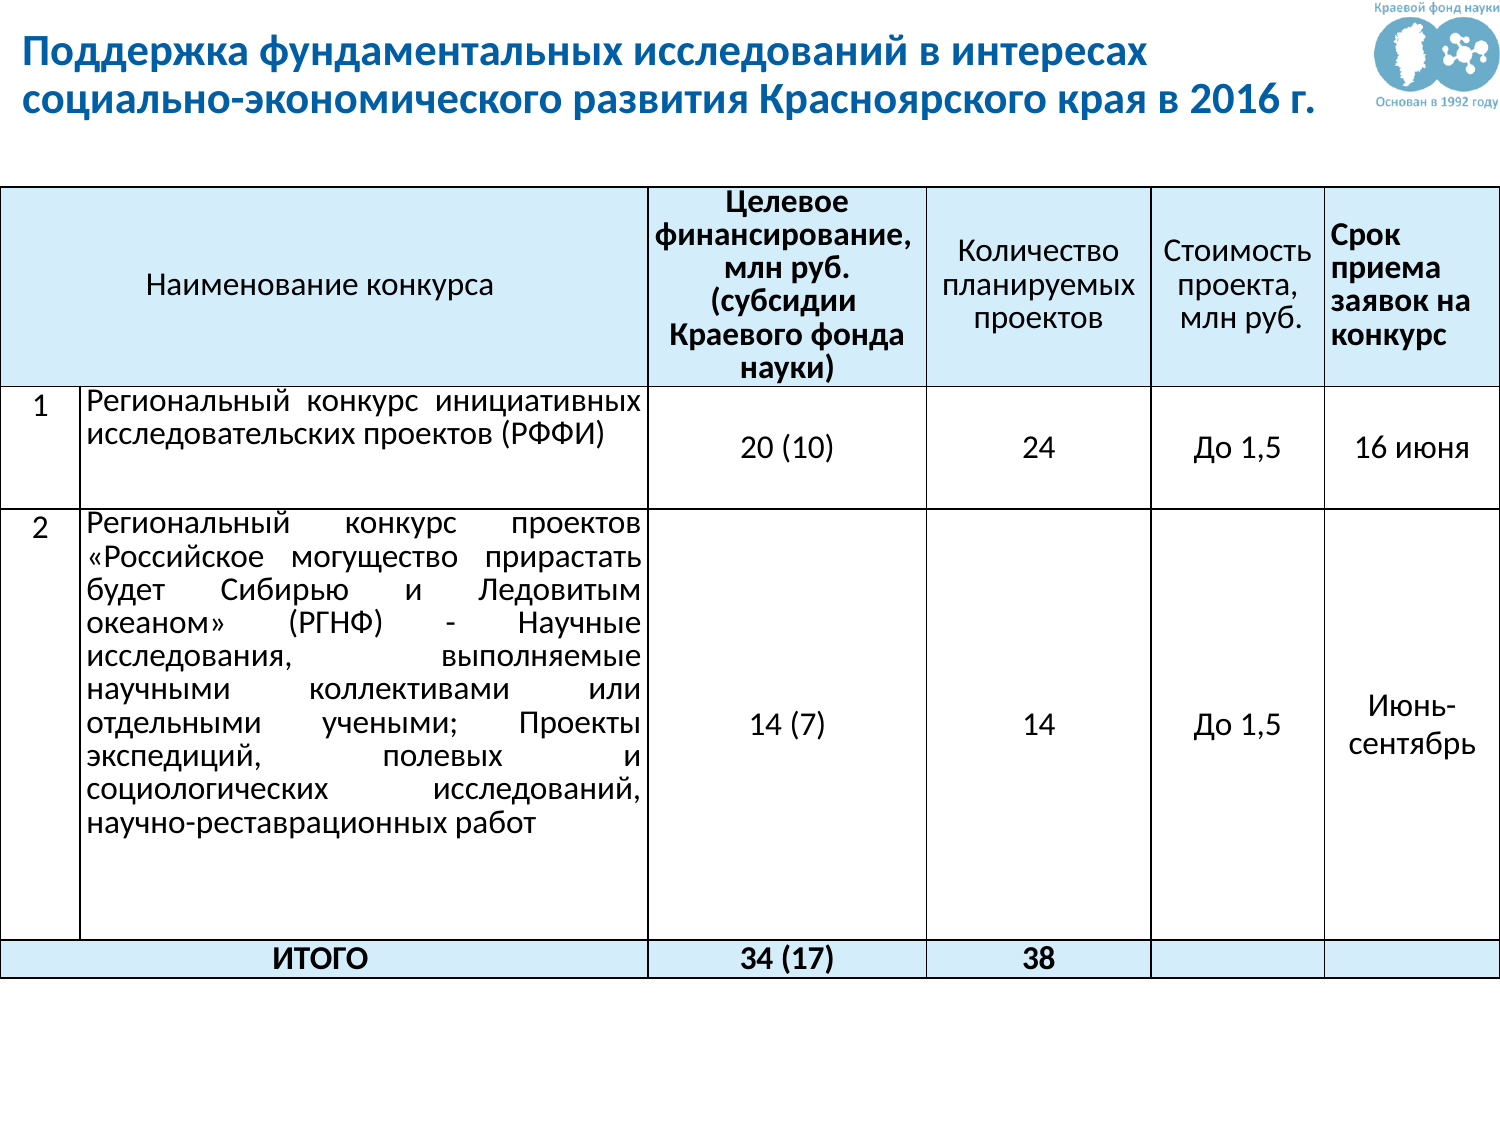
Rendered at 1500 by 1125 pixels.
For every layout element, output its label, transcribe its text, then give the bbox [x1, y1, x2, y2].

table_cell До 1,5 [1152, 510, 1324, 939]
table_cell 34 (17) [649, 941, 926, 977]
table_cell 1 [1, 387, 79, 508]
table_cell ИТОГО [1, 941, 647, 977]
picture [1345, 0, 1500, 127]
table_cell 24 [927, 387, 1150, 508]
table_header Целевое финансирование, млн руб. (субсидии Краевого фонда науки) [649, 188, 926, 386]
table_cell 14 (7) [649, 510, 926, 939]
table_cell 2 [1, 510, 79, 939]
table_header Срок приема заявок на конкурс [1325, 188, 1499, 386]
table_cell 16 июня [1325, 387, 1499, 508]
table_cell [1152, 941, 1324, 977]
table_header Количество планируемых проектов [927, 188, 1150, 386]
table_cell Региональный конкурс инициативных исследовательских проектов (РФФИ) [81, 387, 647, 508]
table_cell Июнь-сентябрь [1325, 510, 1499, 939]
table_cell 38 [927, 941, 1150, 977]
table_cell До 1,5 [1152, 387, 1324, 508]
table_cell [1325, 941, 1499, 977]
table_cell Региональный конкурс проектов «Российское могущество прирастать будет Сибирью и Ледовитым океаном» (РГНФ) - Научные исследования, выполняемые научными коллективами или отдельными учеными; Проекты экспедиций, полевых и социологических исследований, научно-реставрационных работ [81, 510, 647, 939]
table_header Наименование конкурса [1, 188, 647, 386]
table_cell 20 (10) [649, 387, 926, 508]
text_box Поддержка фундаментальных исследований в интересах социально-экономического развития Красноярского края в 2016 г. [7, 18, 1361, 169]
table_cell 14 [927, 510, 1150, 939]
table_header Стоимость проекта, млн руб. [1152, 188, 1324, 386]
